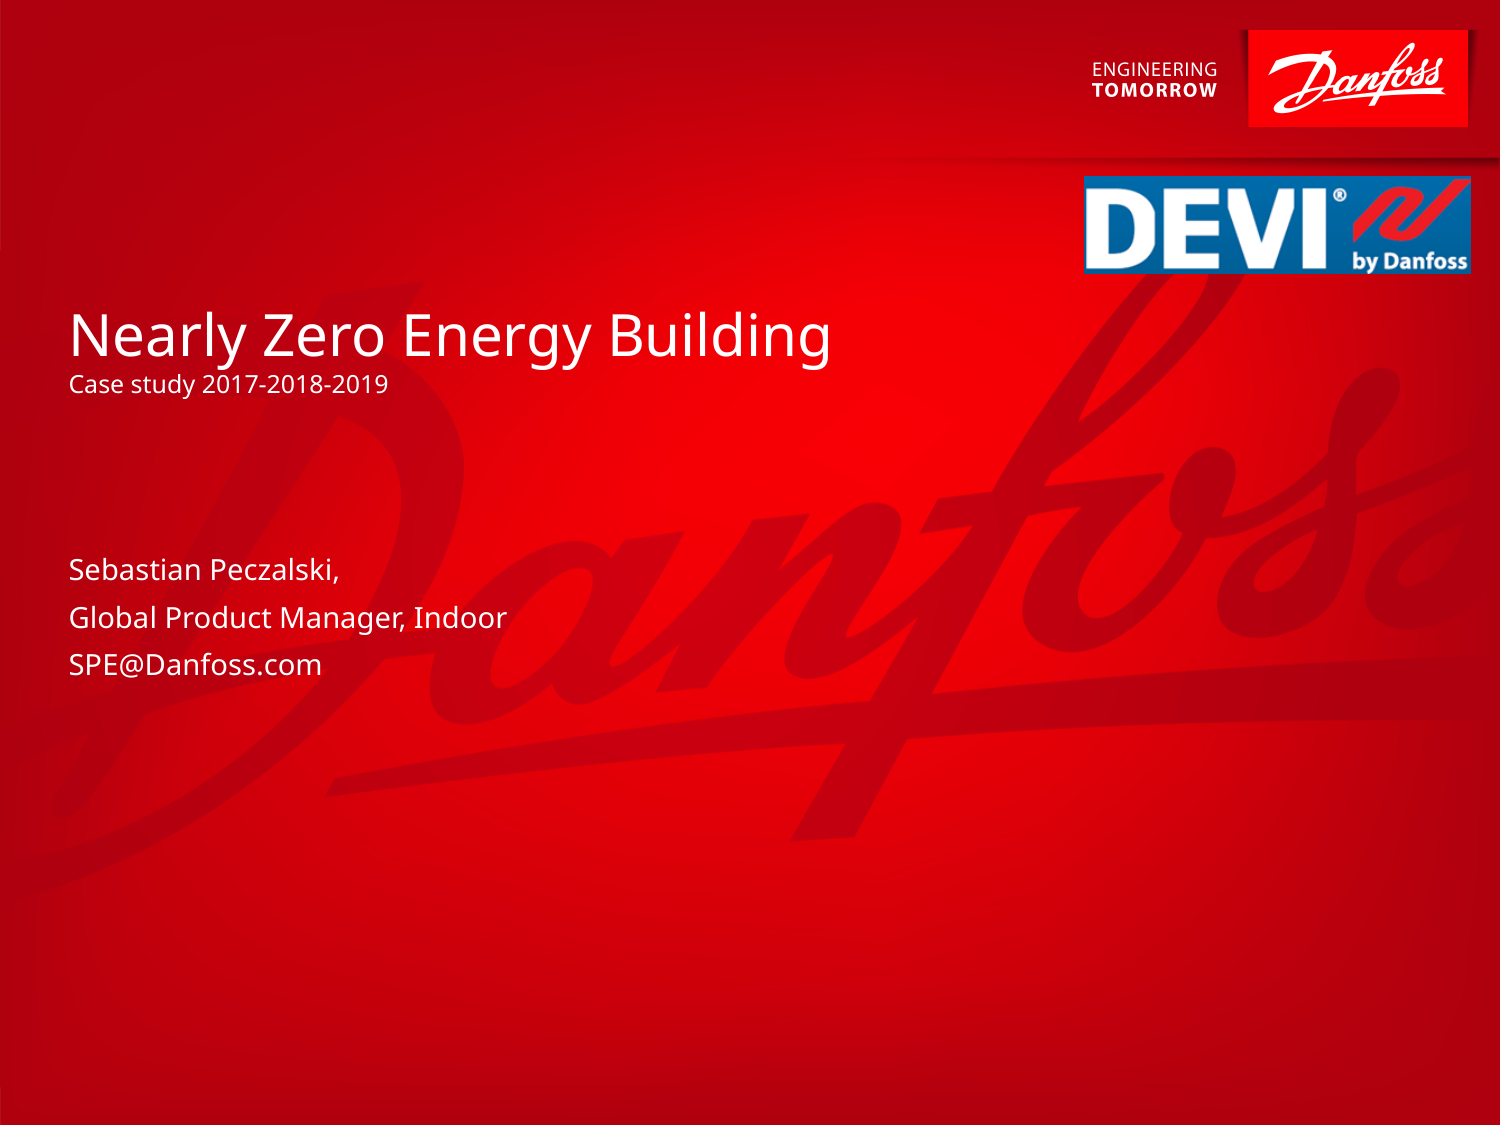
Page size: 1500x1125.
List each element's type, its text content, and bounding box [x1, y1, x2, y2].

title Nearly Zero Energy Building Case study 2017-2018-2019 [68, 208, 1432, 399]
subtitle Sebastian Peczalski, Global Product Manager, Indoor SPE@Danfoss.com [68, 551, 1432, 715]
picture [0, 0, 1500, 1125]
